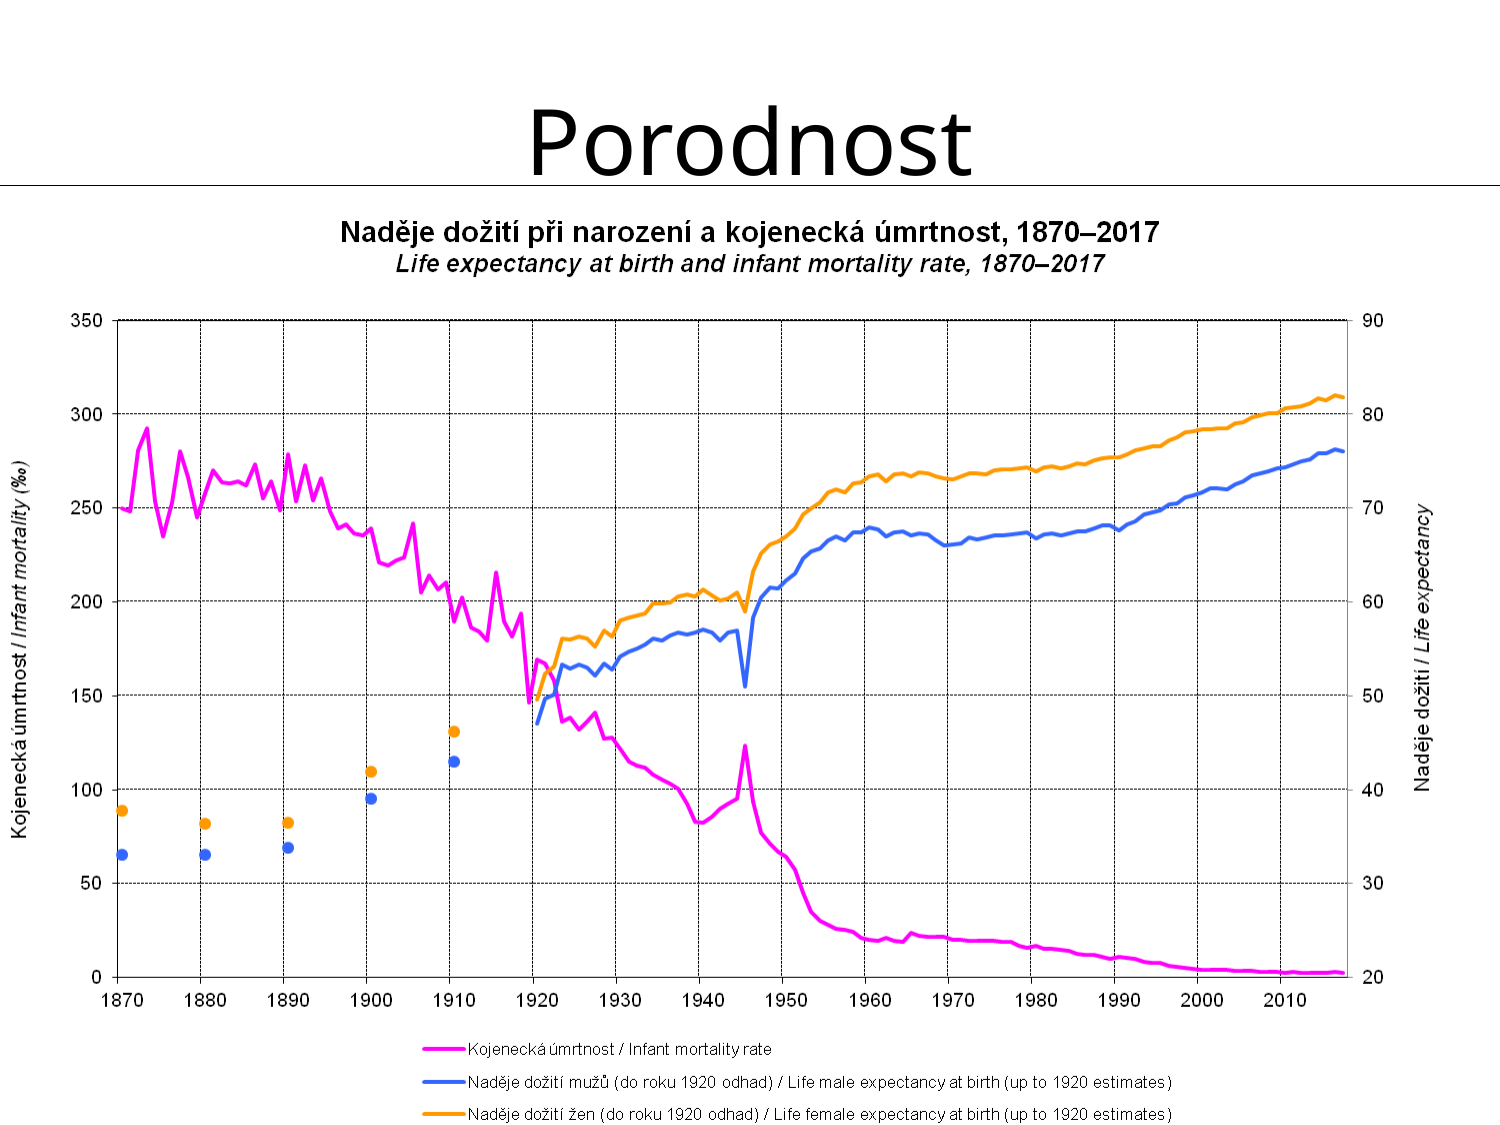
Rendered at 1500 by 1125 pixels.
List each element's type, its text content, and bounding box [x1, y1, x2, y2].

picture [0, 184, 1500, 1125]
title Porodnost [74, 44, 1426, 182]
